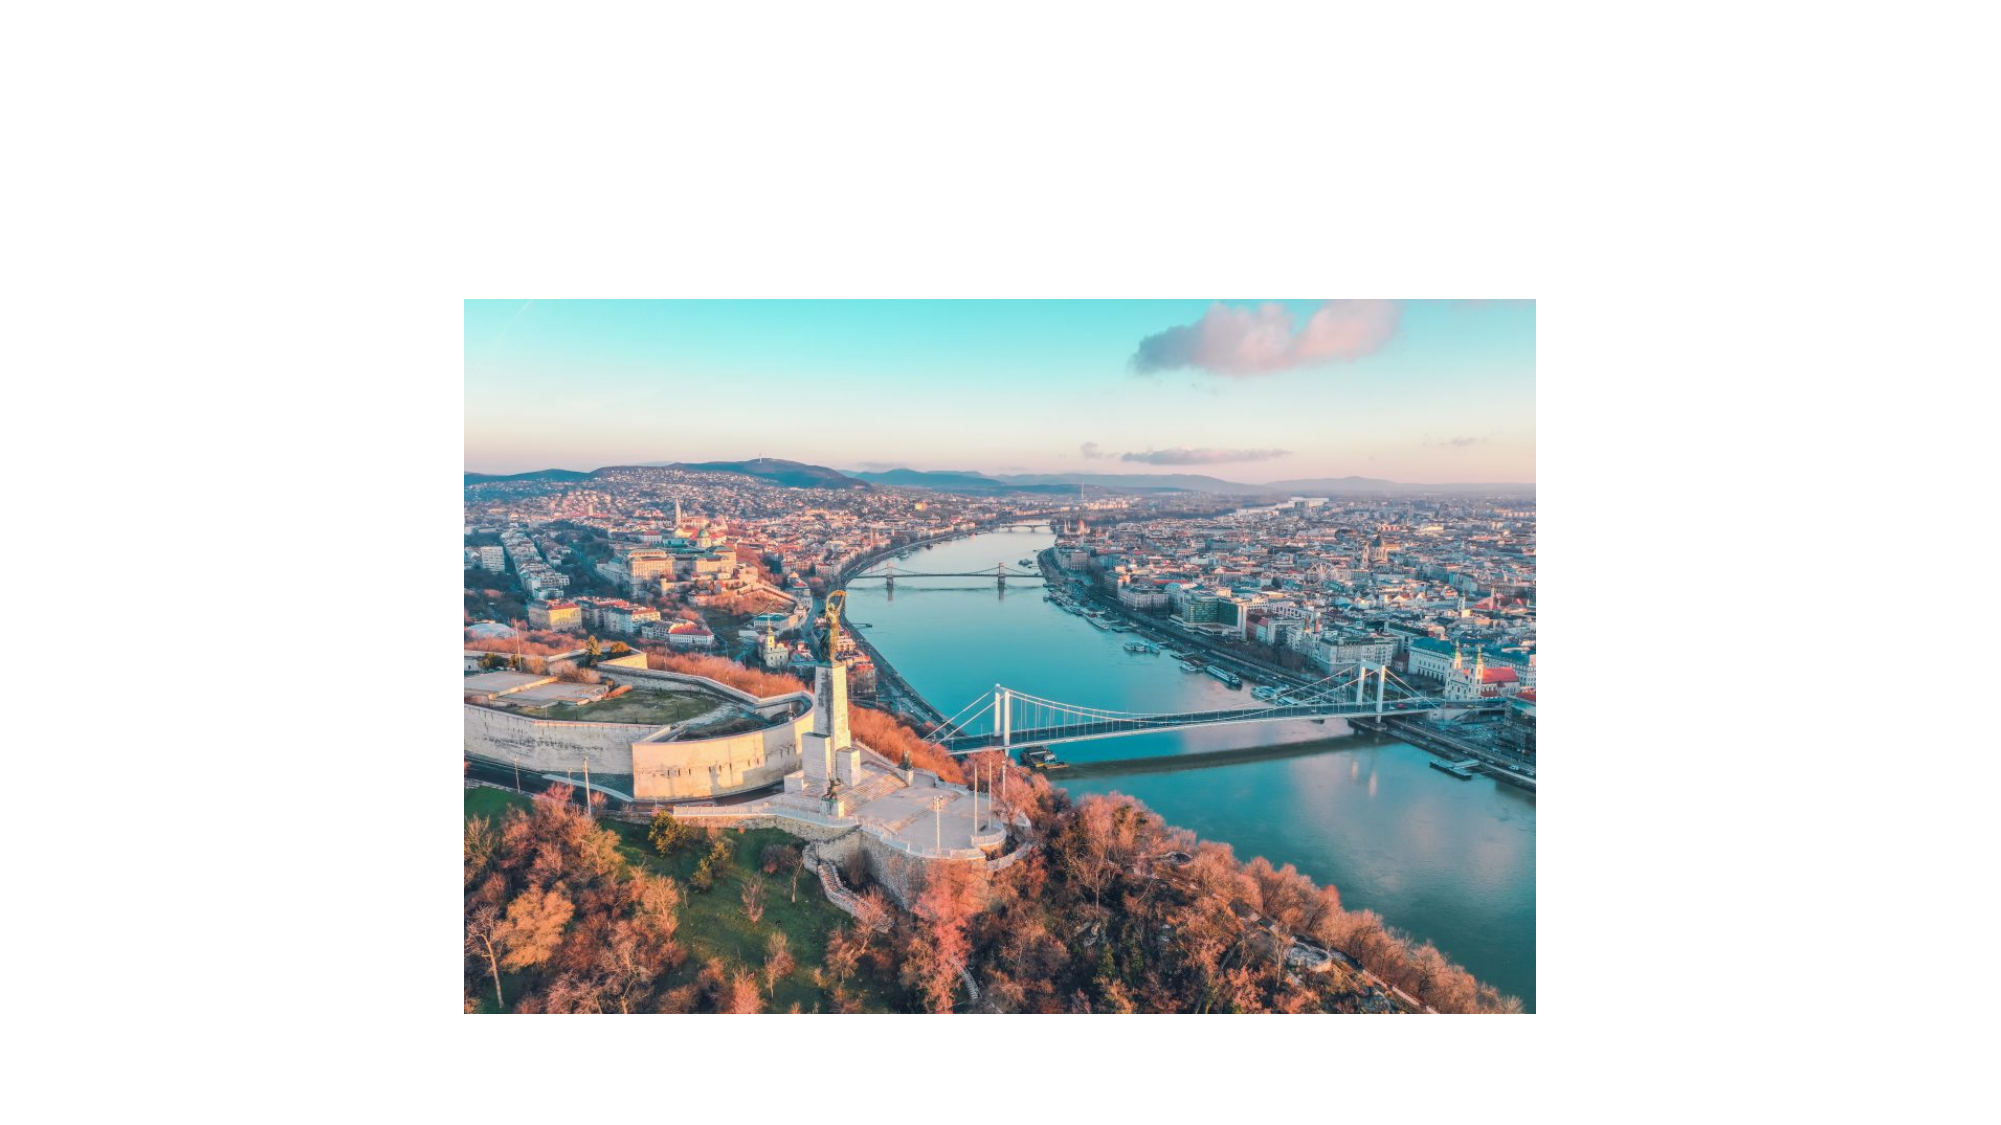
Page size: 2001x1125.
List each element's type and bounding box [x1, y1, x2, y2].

list [464, 299, 1535, 1014]
